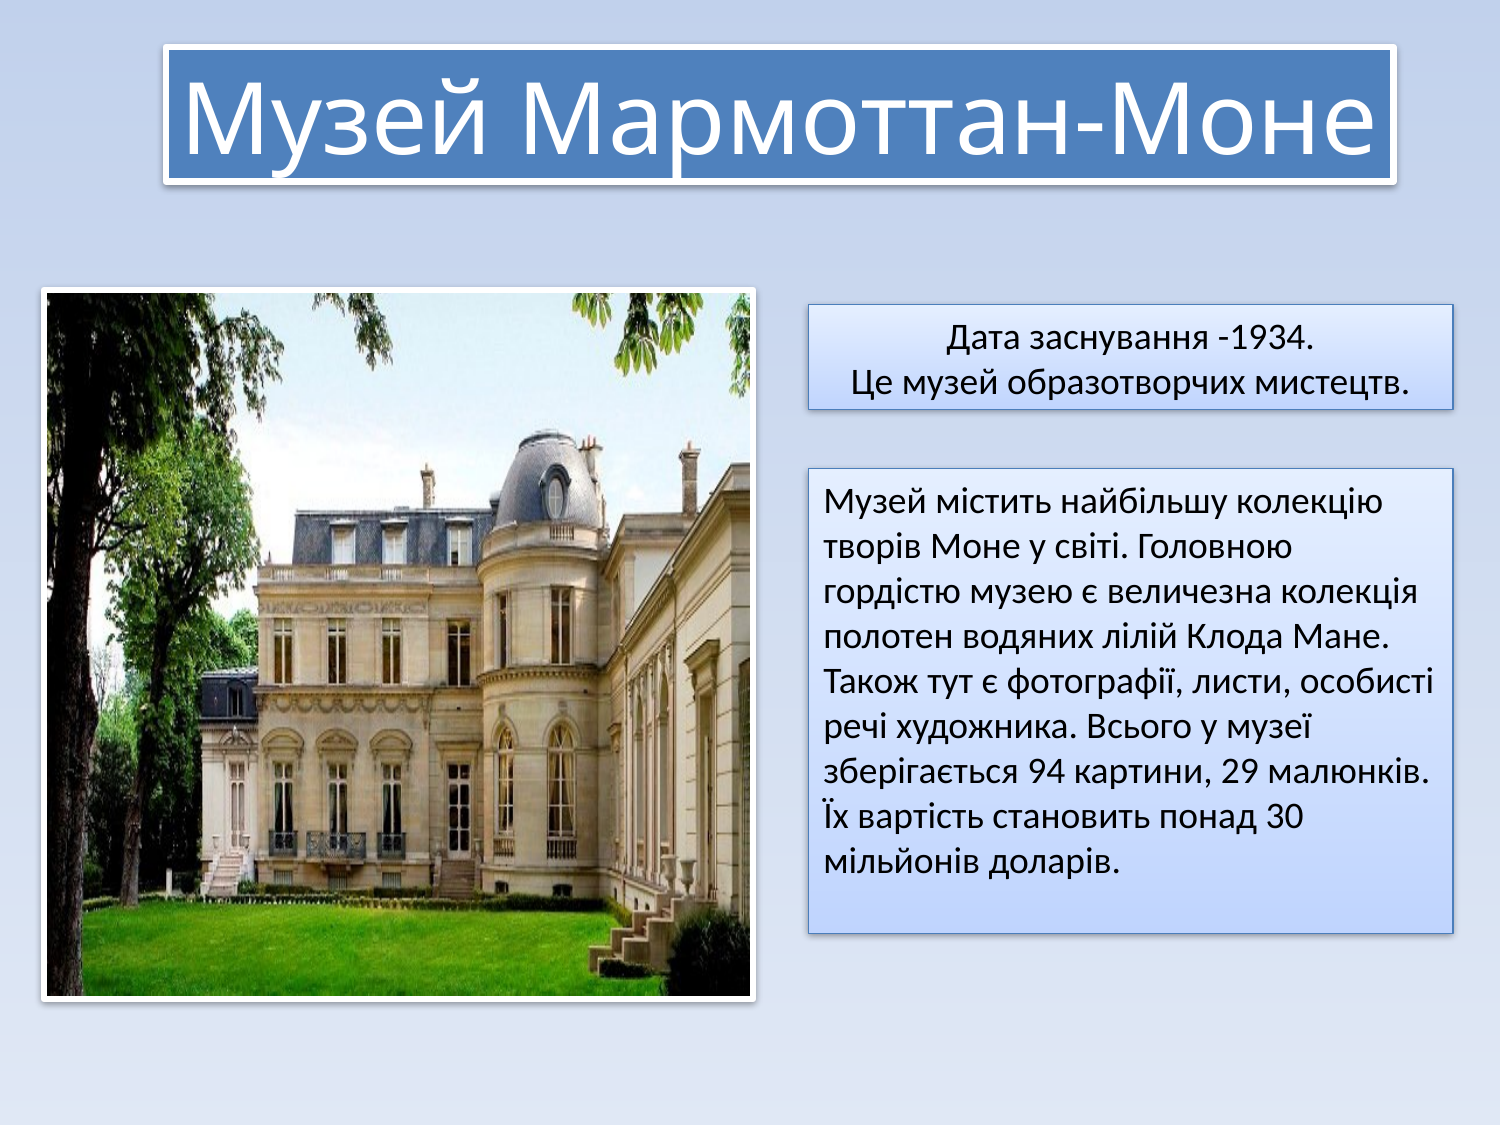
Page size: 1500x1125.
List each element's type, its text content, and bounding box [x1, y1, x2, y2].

text_box Музей містить найбільшу колекцію творів Моне у світі. Головною гордістю музею є величезна колекція полотен водяних лілій Клода Мане. Також тут є фотографії, листи, особисті речі художника. Всього у музеї зберігається 94 картини, 29 малюнків. Їх вартість становить понад 30 мільйонів доларів. [808, 468, 1454, 934]
picture [46, 292, 751, 997]
text_box Музей Мармоттан-Моне [163, 44, 1397, 185]
text_box Дата заснування -1934. Це музей образотворчих мистецтв. [808, 304, 1454, 410]
